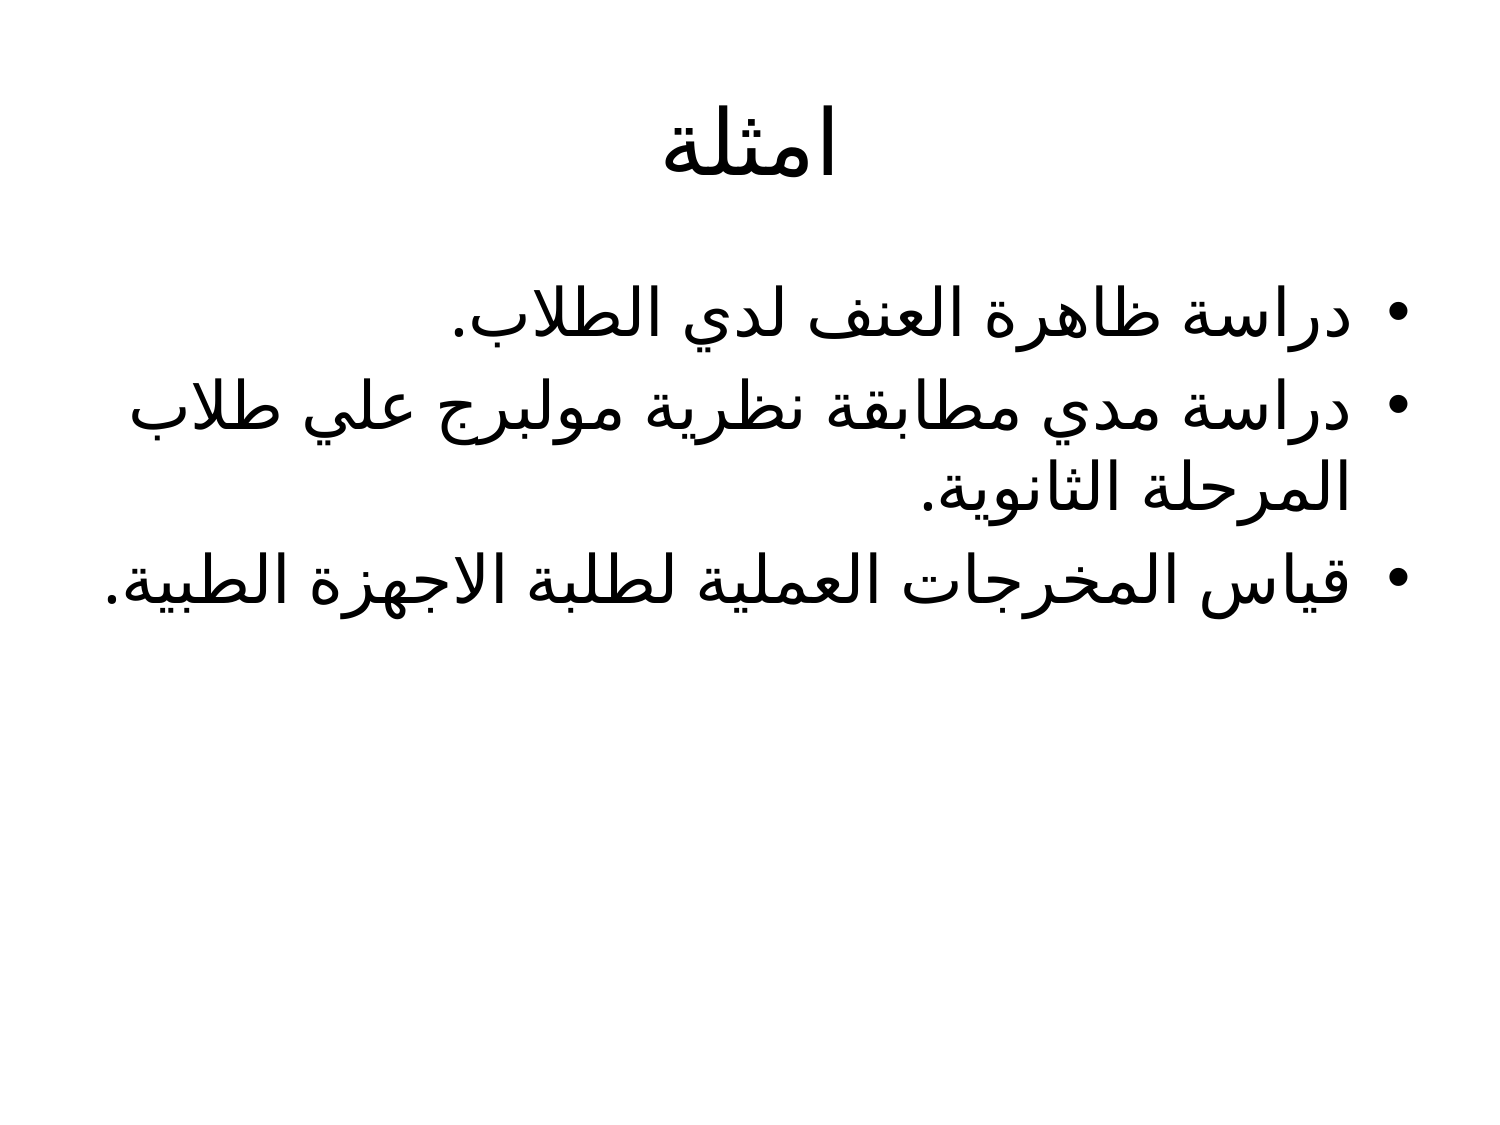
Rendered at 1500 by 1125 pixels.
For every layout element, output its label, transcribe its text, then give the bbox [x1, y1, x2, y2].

list دراسة ظاهرة العنف لدي الطلاب. دراسة مدي مطابقة نظرية مولبرج علي طلاب المرحلة الثانوية. قياس المخرجات العملية لطلبة الاجهزة الطبية. [75, 262, 1425, 1005]
title امثلة [75, 45, 1425, 233]
